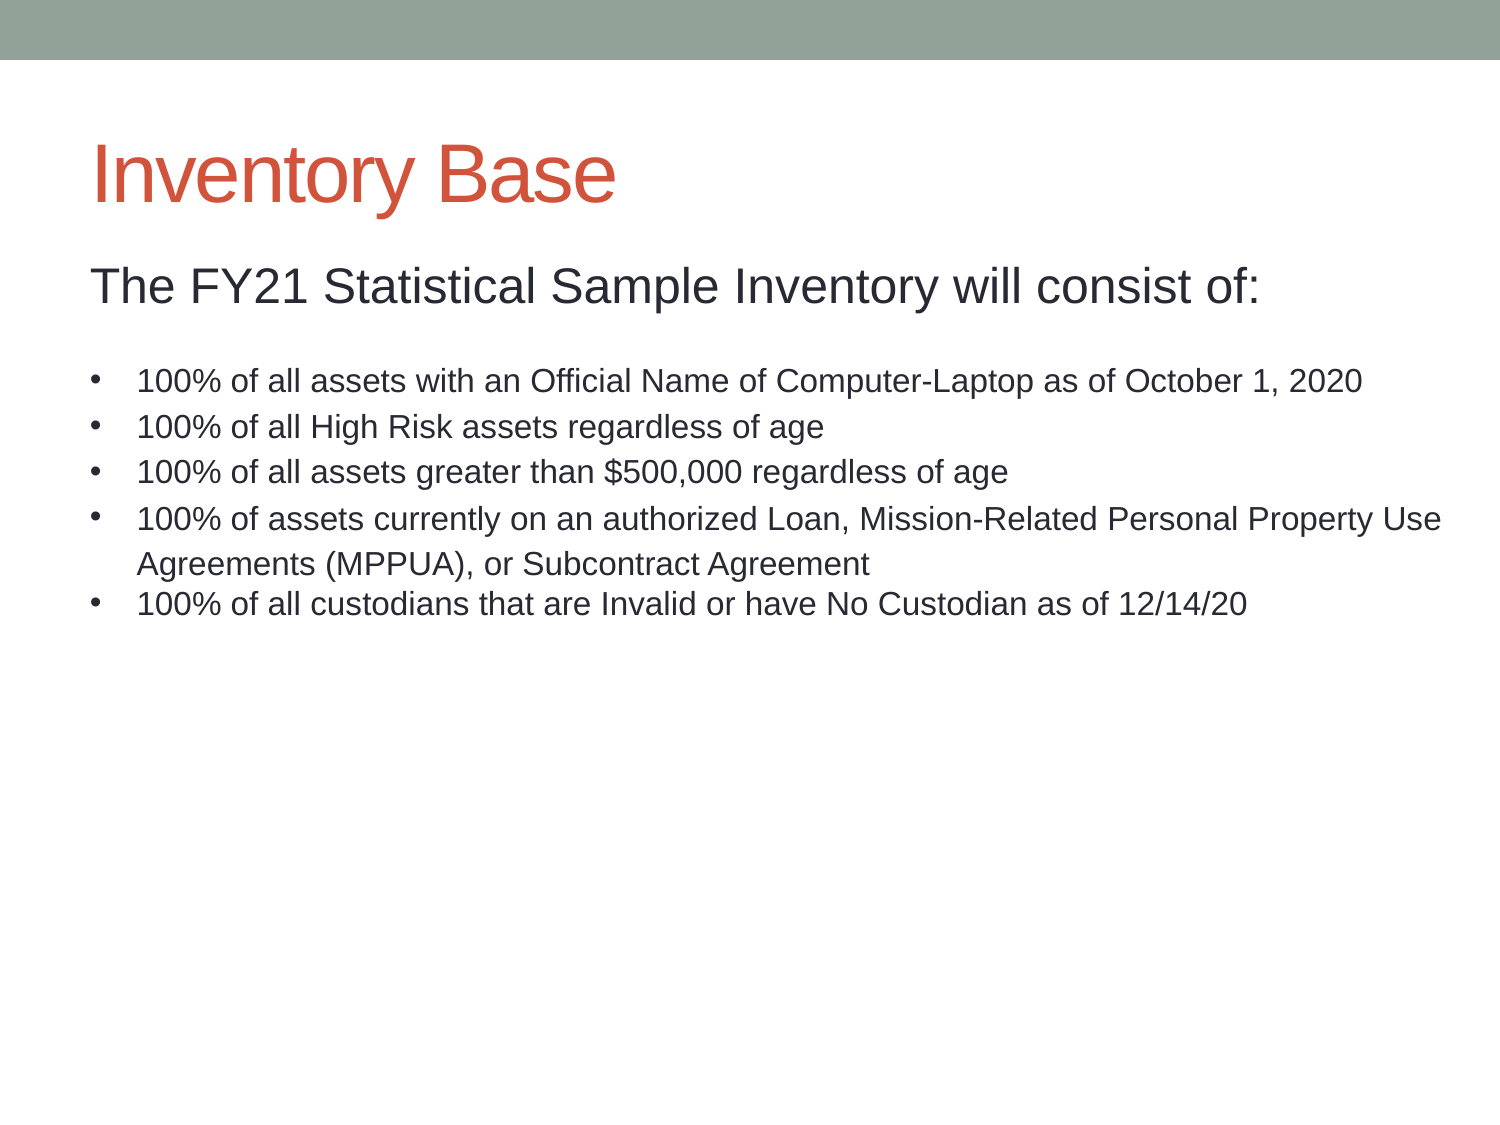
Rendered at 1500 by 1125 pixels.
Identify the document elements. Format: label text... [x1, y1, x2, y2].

title Inventory Base [75, 87, 1425, 245]
text_box The FY21 Statistical Sample Inventory will consist of: 100% of all assets with an Official Name of Computer-Laptop as of October 1, 2020 100% of all High Risk assets regardless of age 100% of all assets greater than $500,000 regardless of age 100% of assets currently on an authorized Loan, Mission-Related Personal Property Use Agreements (MPPUA), or Subcontract Agreement 100% of all custodians that are Invalid or have No Custodian as of 12/14/20 [75, 245, 1475, 1125]
